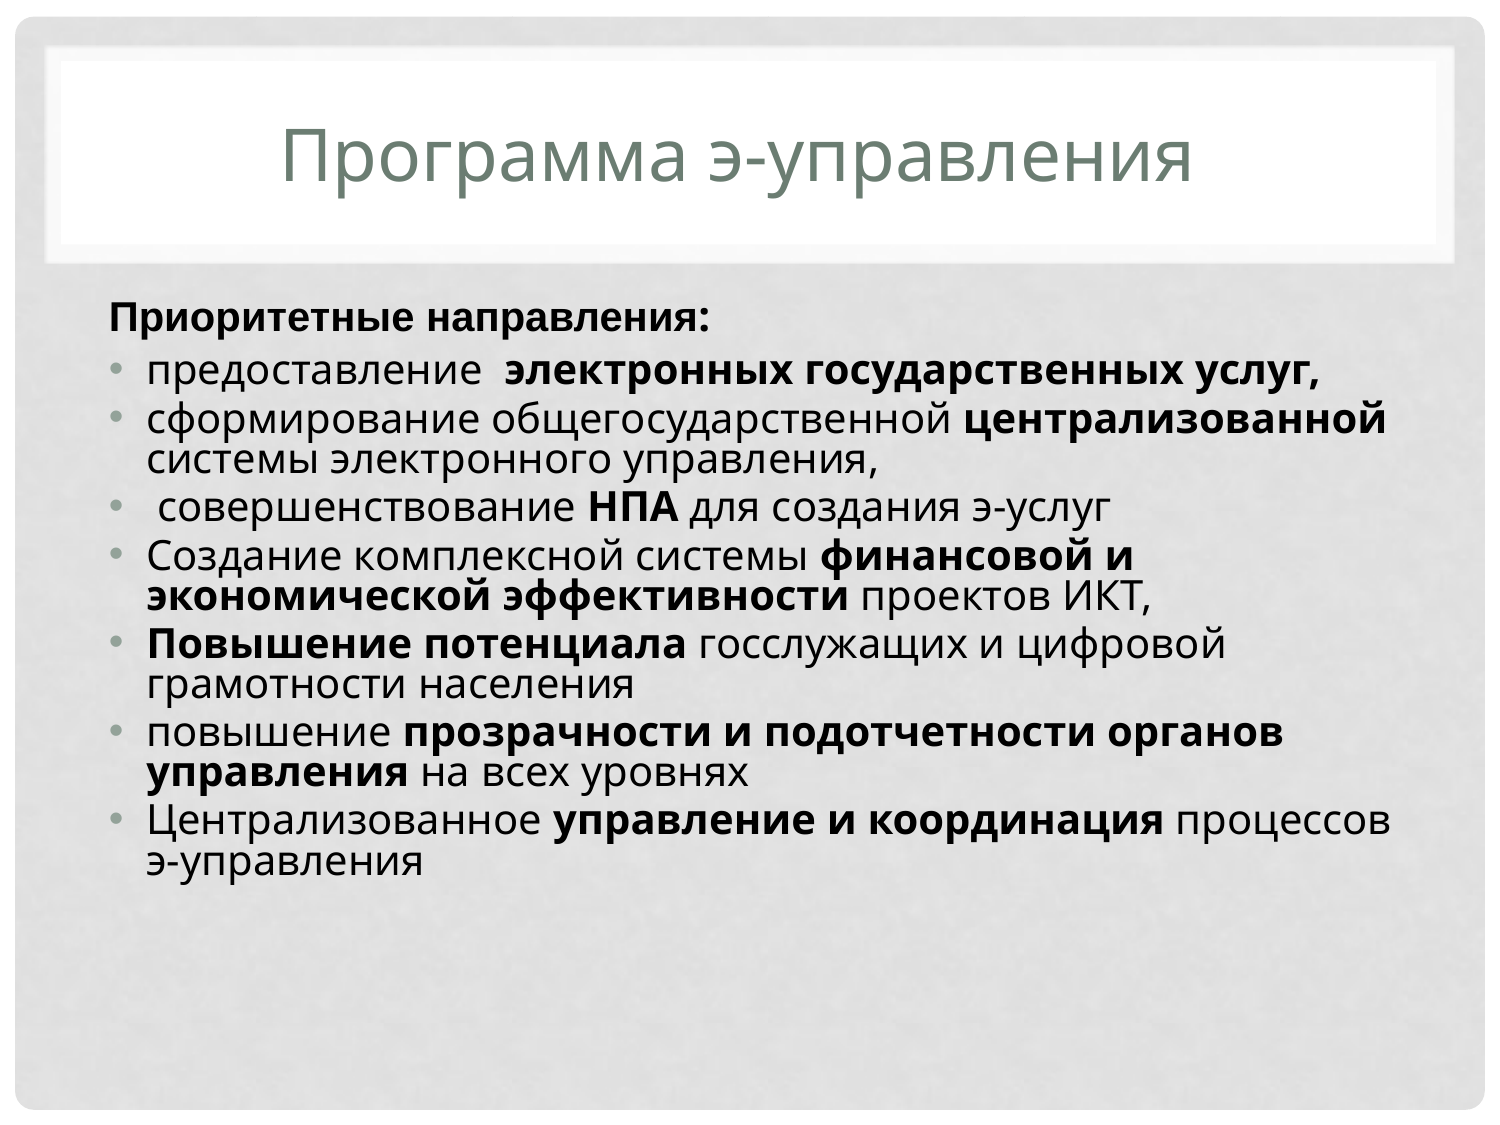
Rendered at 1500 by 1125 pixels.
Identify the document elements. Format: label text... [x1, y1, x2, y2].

list Приоритетные направления: предоставление электронных государственных услуг, сформирование общегосударственной централизованной системы электронного управления, совершенствование НПА для создания э-услуг Создание комплексной системы финансовой и экономической эффективности проектов ИКТ, Повышение потенциала госслужащих и цифровой грамотности населения повышение прозрачности и подотчетности органов управления на всех уровнях Централизованное управление и координация процессов э-управления [74, 287, 1426, 1006]
title Программа э-управления [69, 66, 1425, 238]
